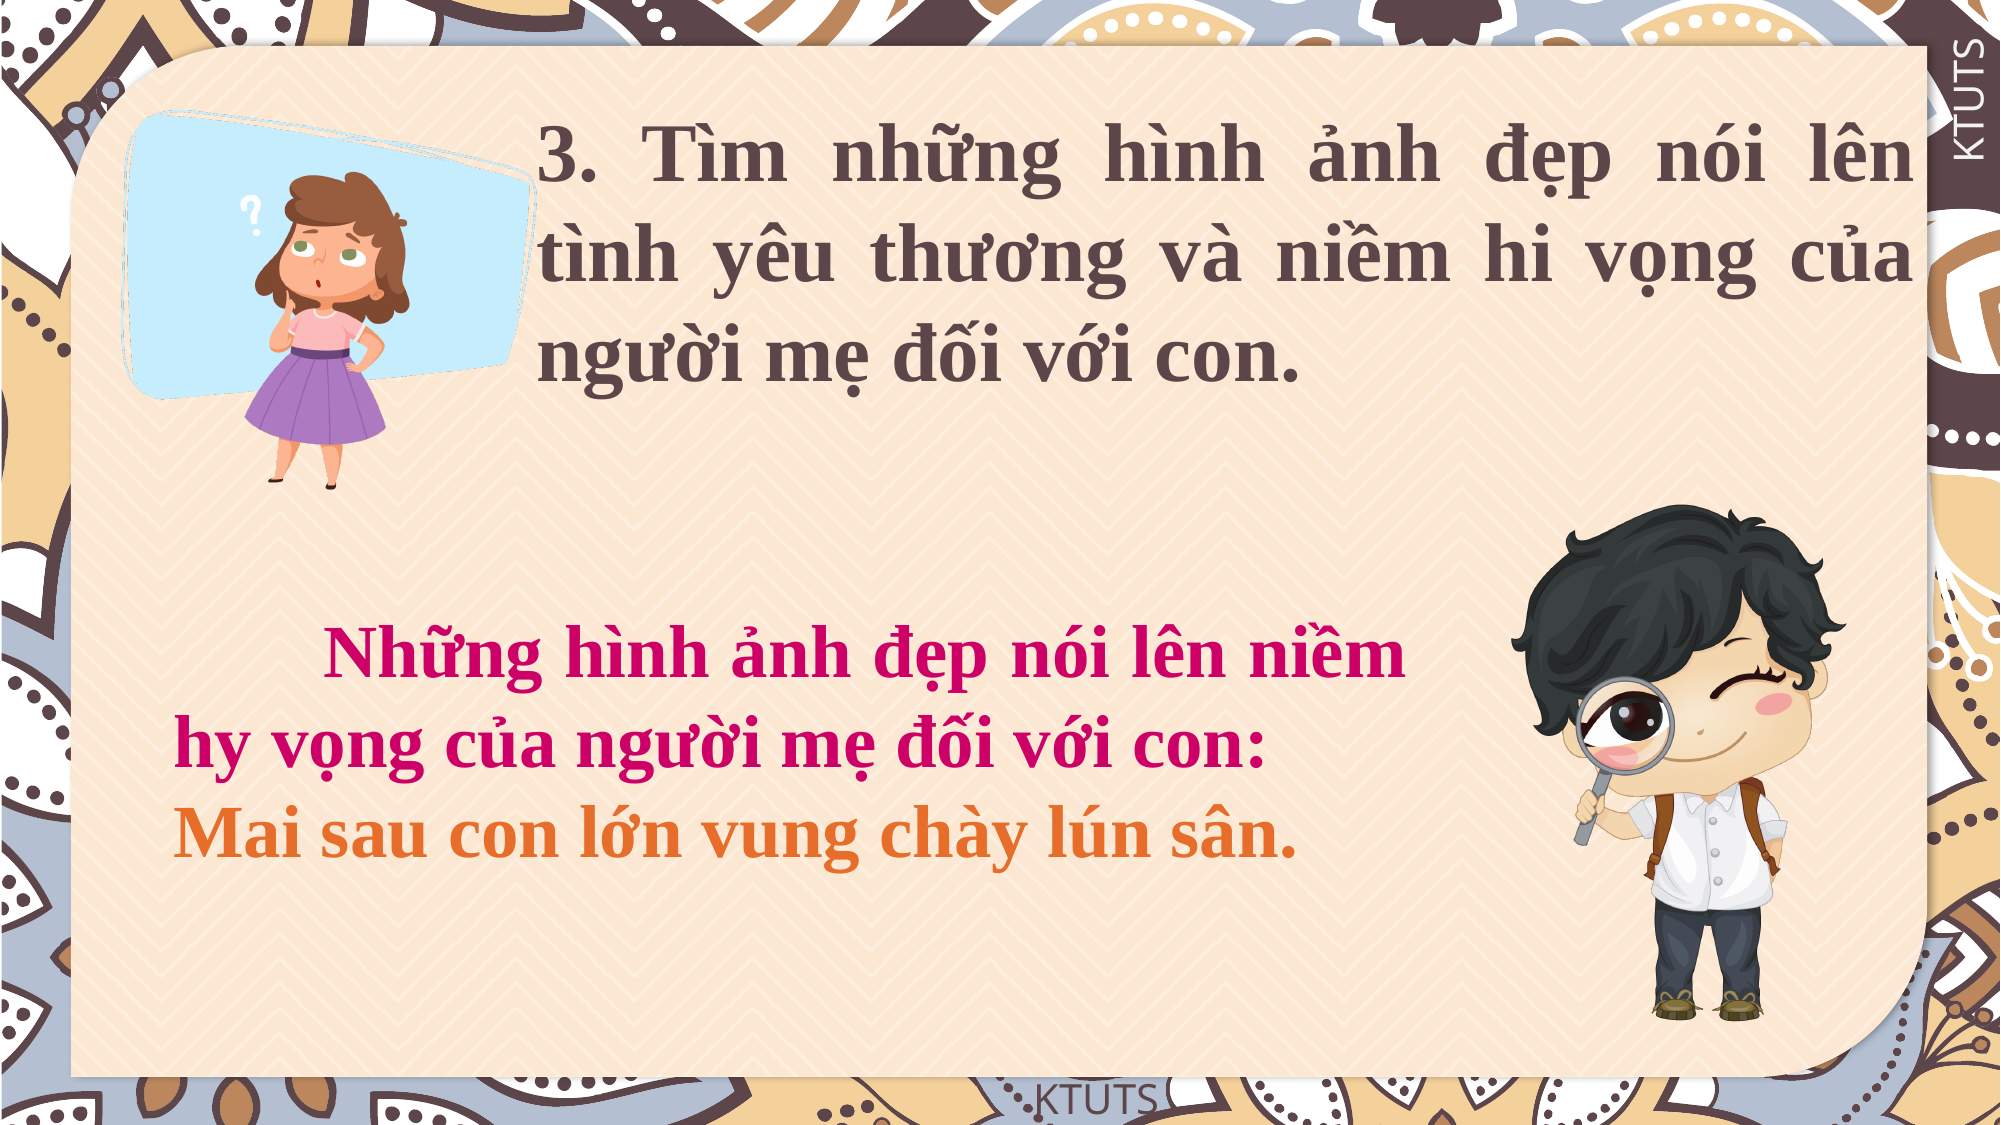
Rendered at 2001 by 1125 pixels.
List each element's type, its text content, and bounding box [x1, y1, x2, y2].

text_box Những hình ảnh đẹp nói lên niềm hy vọng của người mẹ đối với con: Mai sau con lớn vung chày lún sân. [158, 594, 1353, 880]
picture [69, 40, 1955, 1077]
text_box 3. Tìm những hình ảnh đẹp nói lên tình yêu thương và niềm hi vọng của người mẹ đối với con. [589, 90, 1931, 406]
